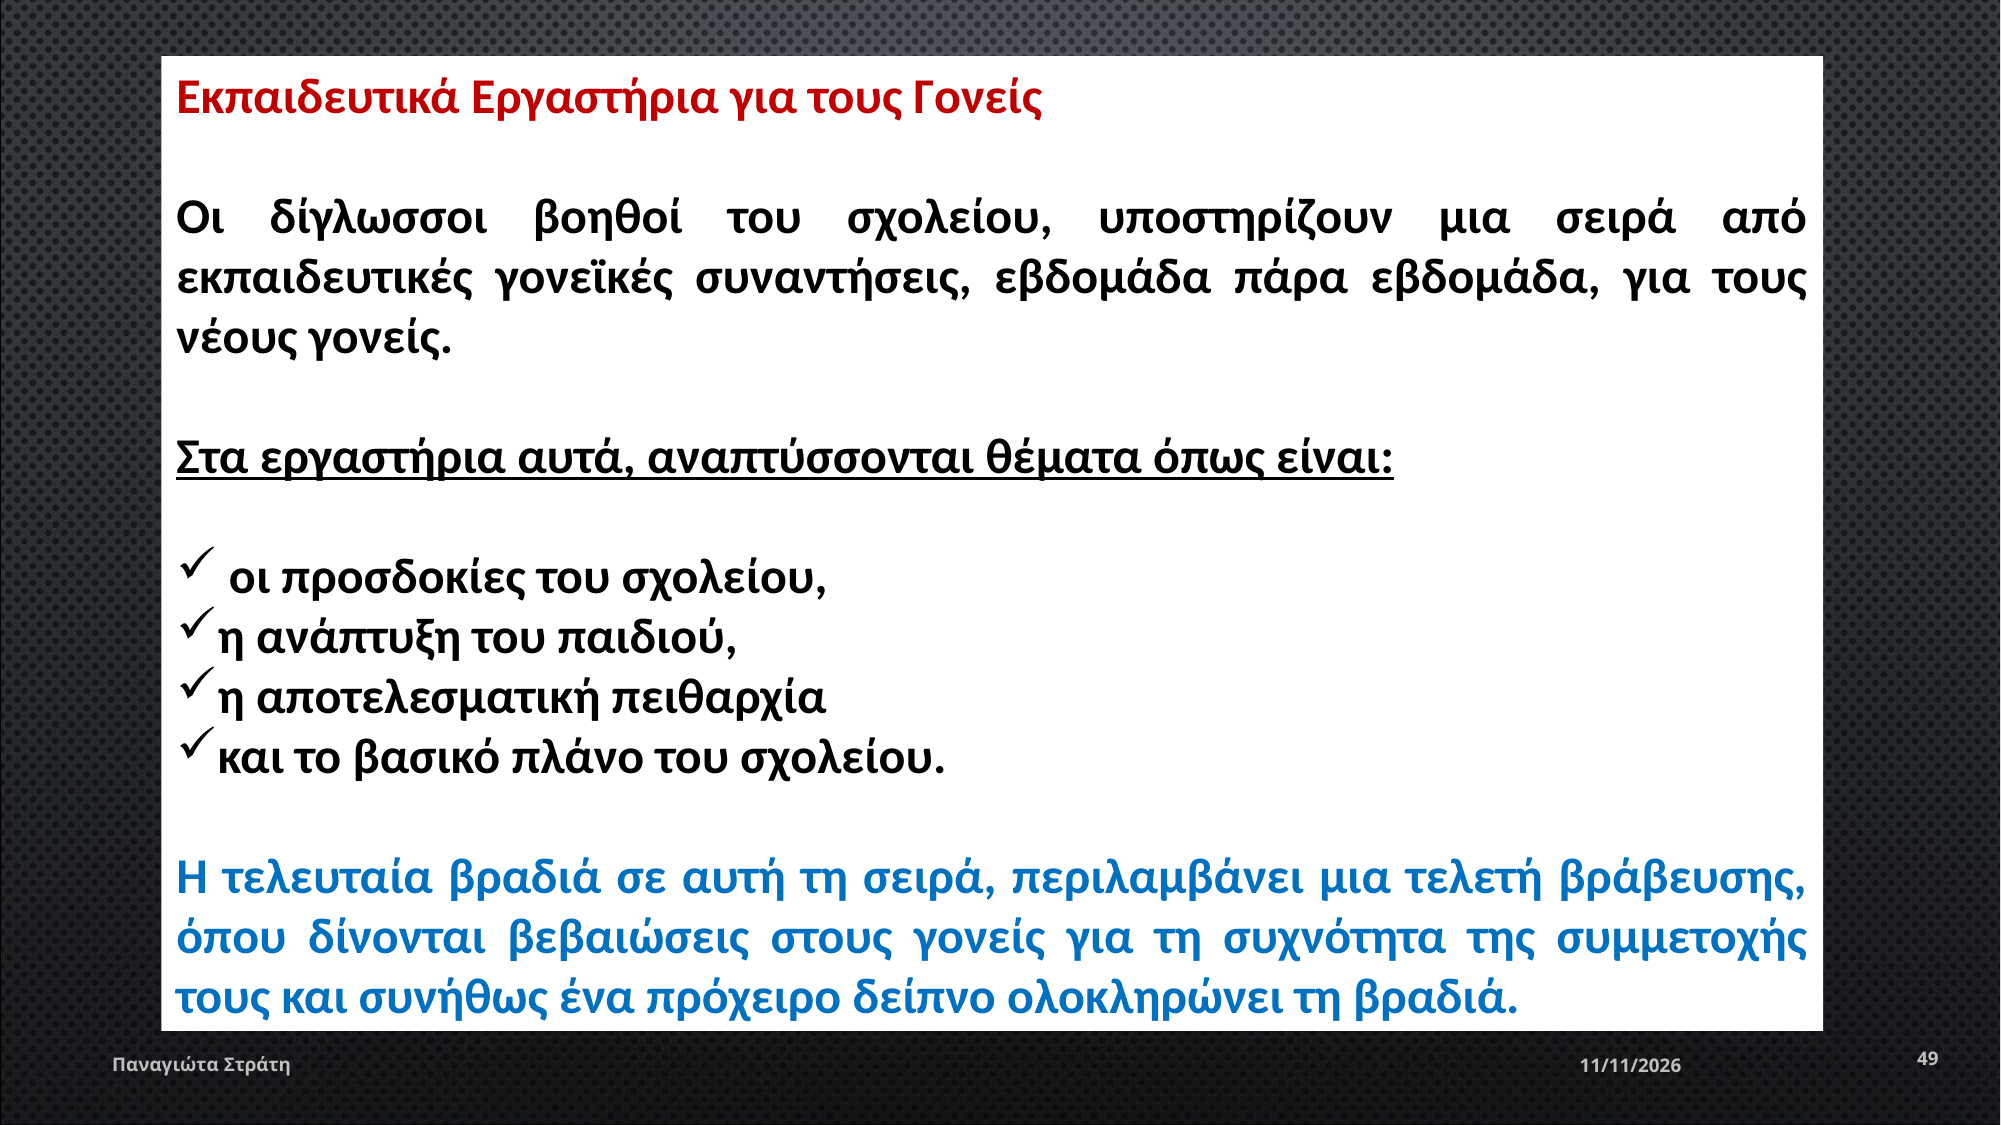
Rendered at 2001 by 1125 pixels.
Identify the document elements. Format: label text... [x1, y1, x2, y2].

picture [0, 0, 2001, 1125]
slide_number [1433, 1036, 1697, 1097]
footer Παναγιώτα Στράτη [97, 1034, 1335, 1095]
slide_number 49 [1863, 1029, 1954, 1090]
text_box Εκπαιδευτικά Εργαστήρια για τους Γονείς Οι δίγλωσσοι βοηθοί του σχολείου, υποστηρίζουν μια σειρά από εκπαιδευτικές γονεϊκές συναντήσεις, εβδομάδα πάρα εβδομάδα, για τους νέους γονείς. Στα εργαστήρια αυτά, αναπτύσσονται θέματα όπως είναι: οι προσδοκίες του σχολείου, η ανάπτυξη του παιδιού, η αποτελεσματική πειθαρχία και το βασικό πλάνο του σχολείου. Η τελευταία βραδιά σε αυτή τη σειρά, περιλαμβάνει μια τελετή βράβευσης, όπου δίνονται βεβαιώσεις στους γονείς για τη συχνότητα της συμμετοχής τους και συνήθως ένα πρόχειρο δείπνο ολοκληρώνει τη βραδιά. [161, 56, 1824, 1031]
